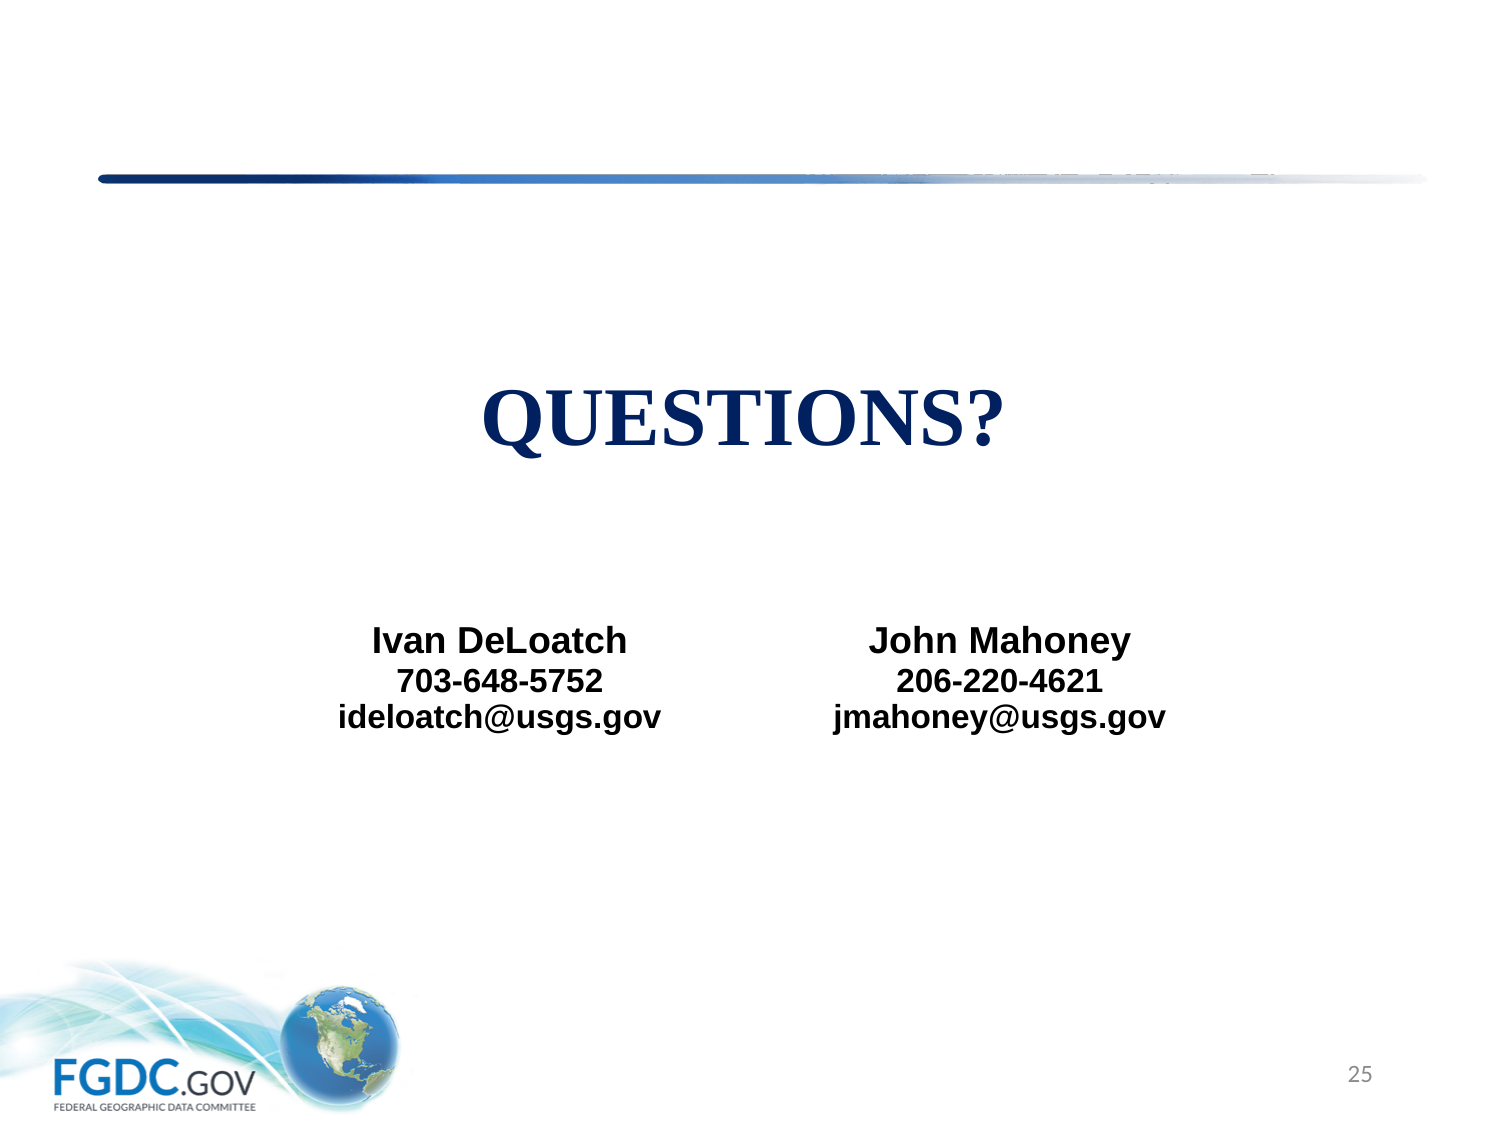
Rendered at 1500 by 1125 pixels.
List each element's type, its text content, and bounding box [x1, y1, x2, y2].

slide_number 25 [1050, 1042, 1389, 1103]
picture [0, 946, 418, 1125]
table_header Ivan DeLoatch 703-648-5752 ideloatch@usgs.gov [251, 613, 749, 778]
text_box QUESTIONS? [425, 324, 1063, 513]
picture [98, 171, 1431, 188]
table_header John Mahoney 206-220-4621 jmahoney@usgs.gov [751, 613, 1249, 778]
